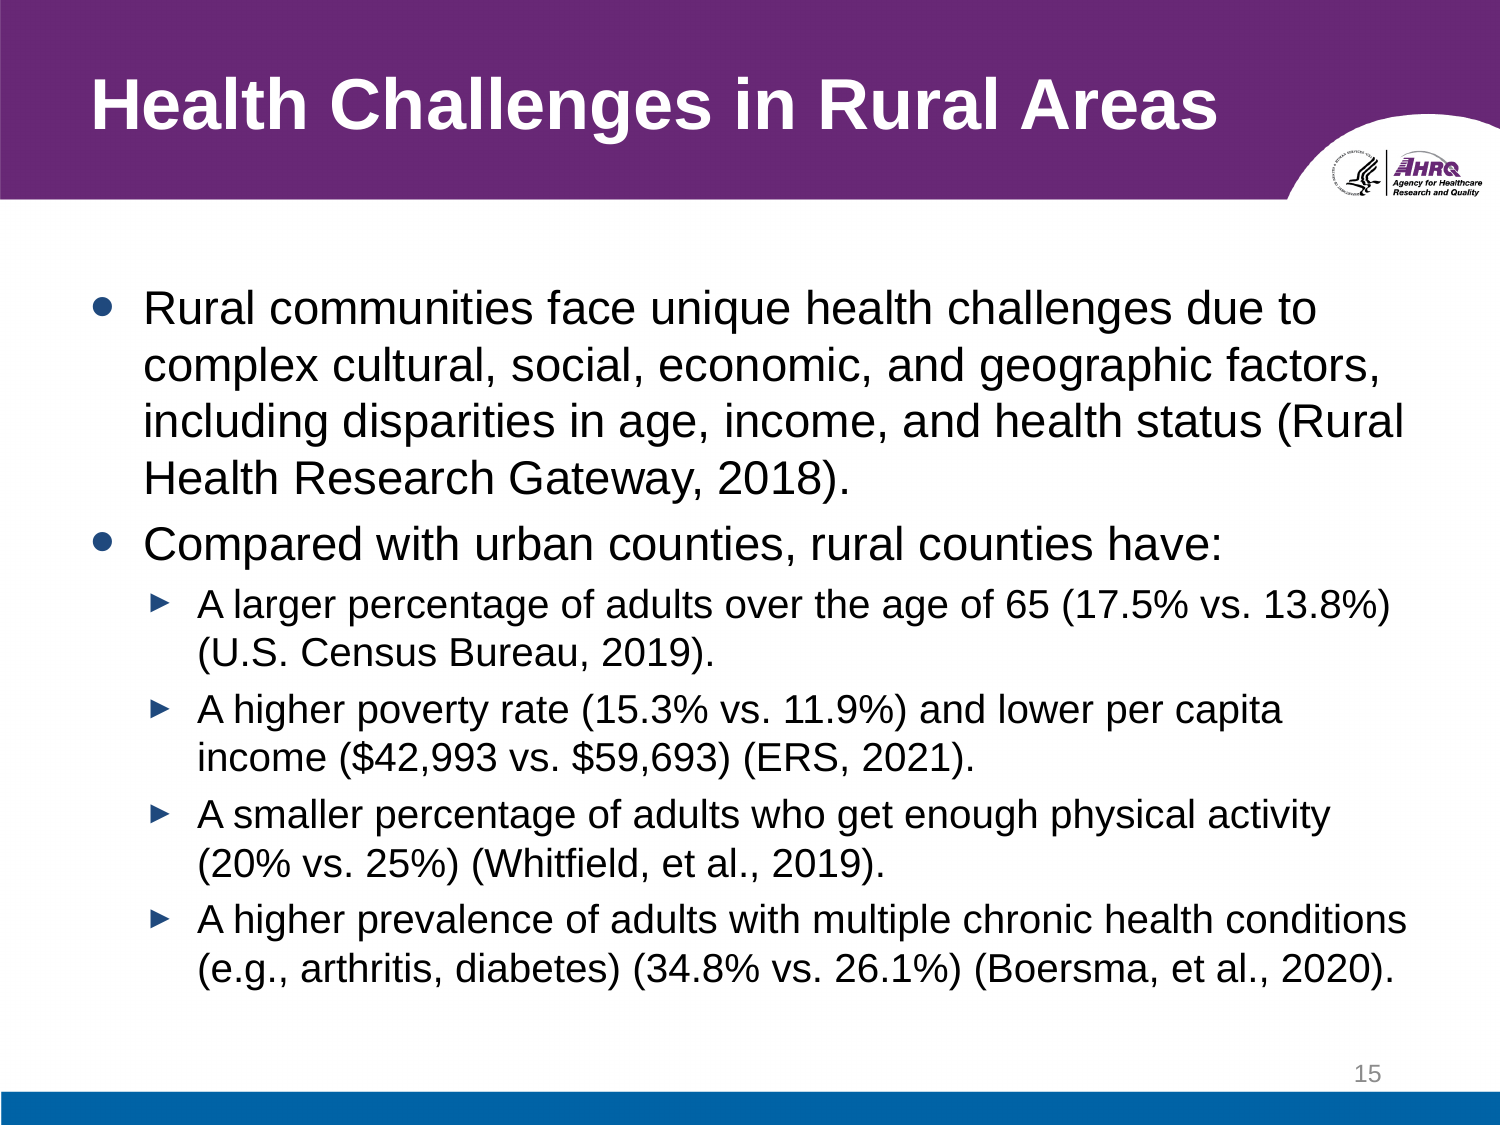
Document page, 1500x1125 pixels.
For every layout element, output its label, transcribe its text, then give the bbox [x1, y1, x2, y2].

picture [0, 0, 1500, 1125]
title Health Challenges in Rural Areas [75, 50, 1294, 152]
list Rural communities face unique health challenges due to complex cultural, social, economic, and geographic factors, including disparities in age, income, and health status (Rural Health Research Gateway, 2018). Compared with urban counties, rural counties have: A larger percentage of adults over the age of 65 (17.5% vs. 13.8%) (U.S. Census Bureau, 2019). A higher poverty rate (15.3% vs. 11.9%) and lower per capita income ($42,993 vs. $59,693) (ERS, 2021). A smaller percentage of adults who get enough physical activity (20% vs. 25%) (Whitfield, et al., 2019). A higher prevalence of adults with multiple chronic health conditions (e.g., arthritis, diabetes) (34.8% vs. 26.1%) (Boersma, et al., 2020). [75, 270, 1425, 1013]
slide_number 15 [1059, 1042, 1397, 1103]
